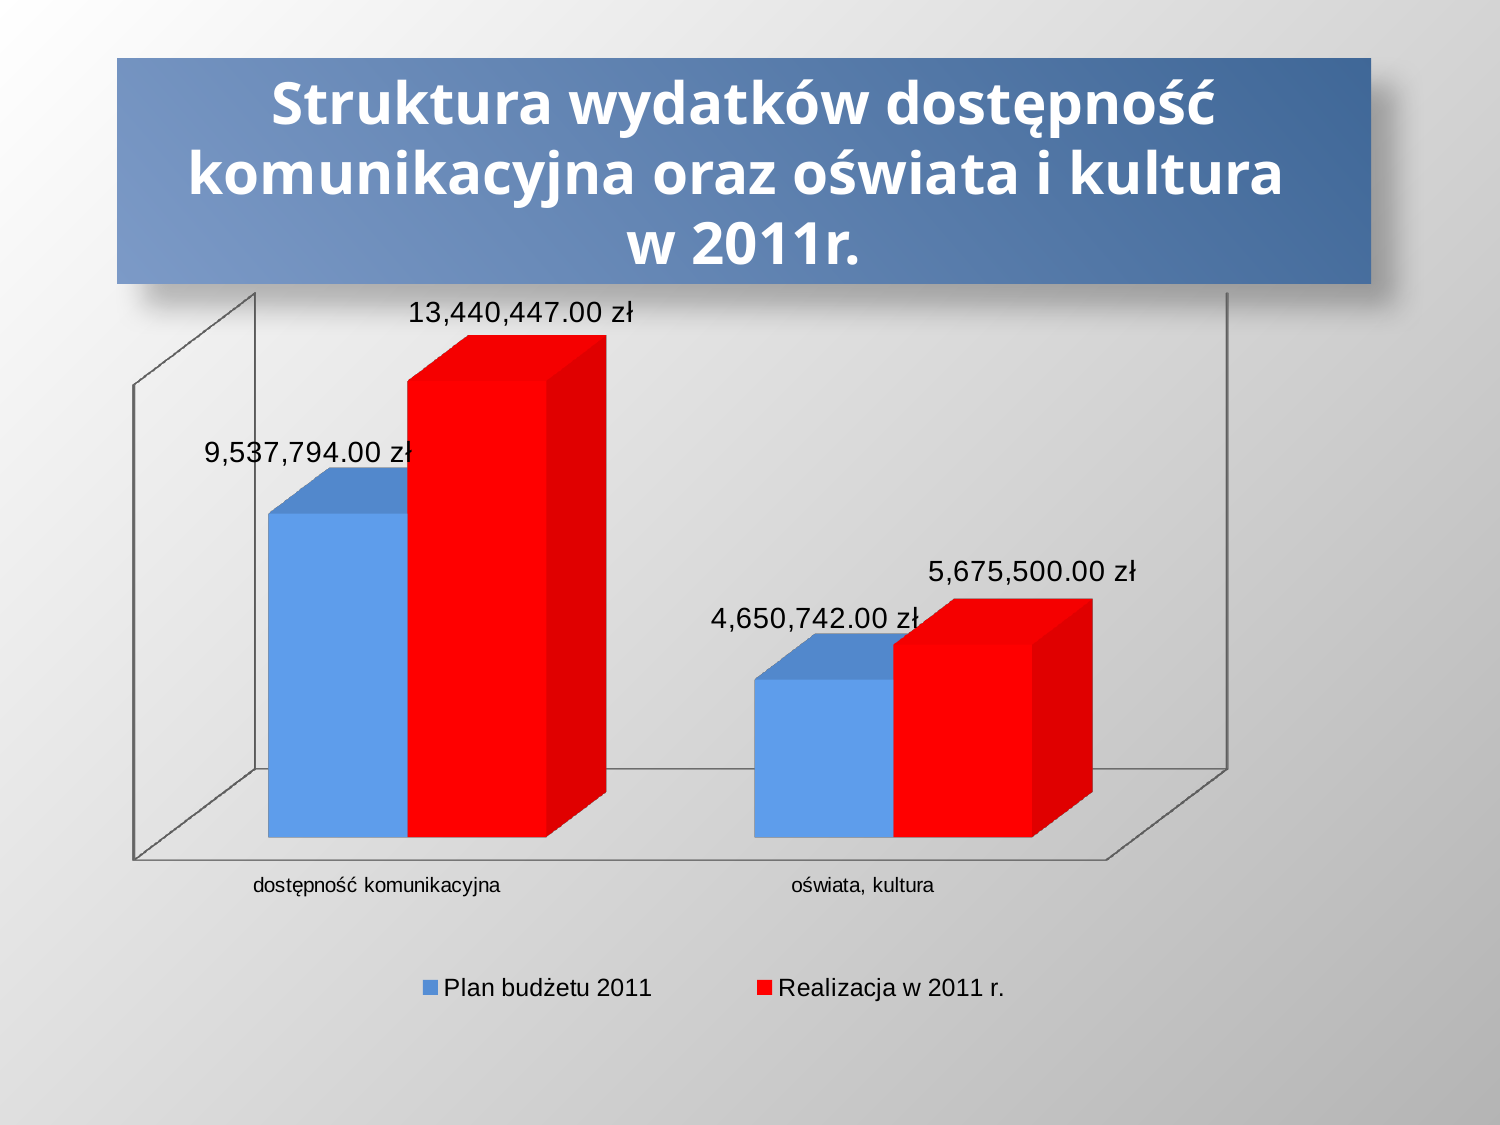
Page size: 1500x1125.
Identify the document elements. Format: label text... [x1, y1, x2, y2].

chart [128, 292, 1348, 1058]
text_box Struktura wydatków dostępność komunikacyjna oraz oświata i kultura w 2011r. [117, 58, 1372, 284]
